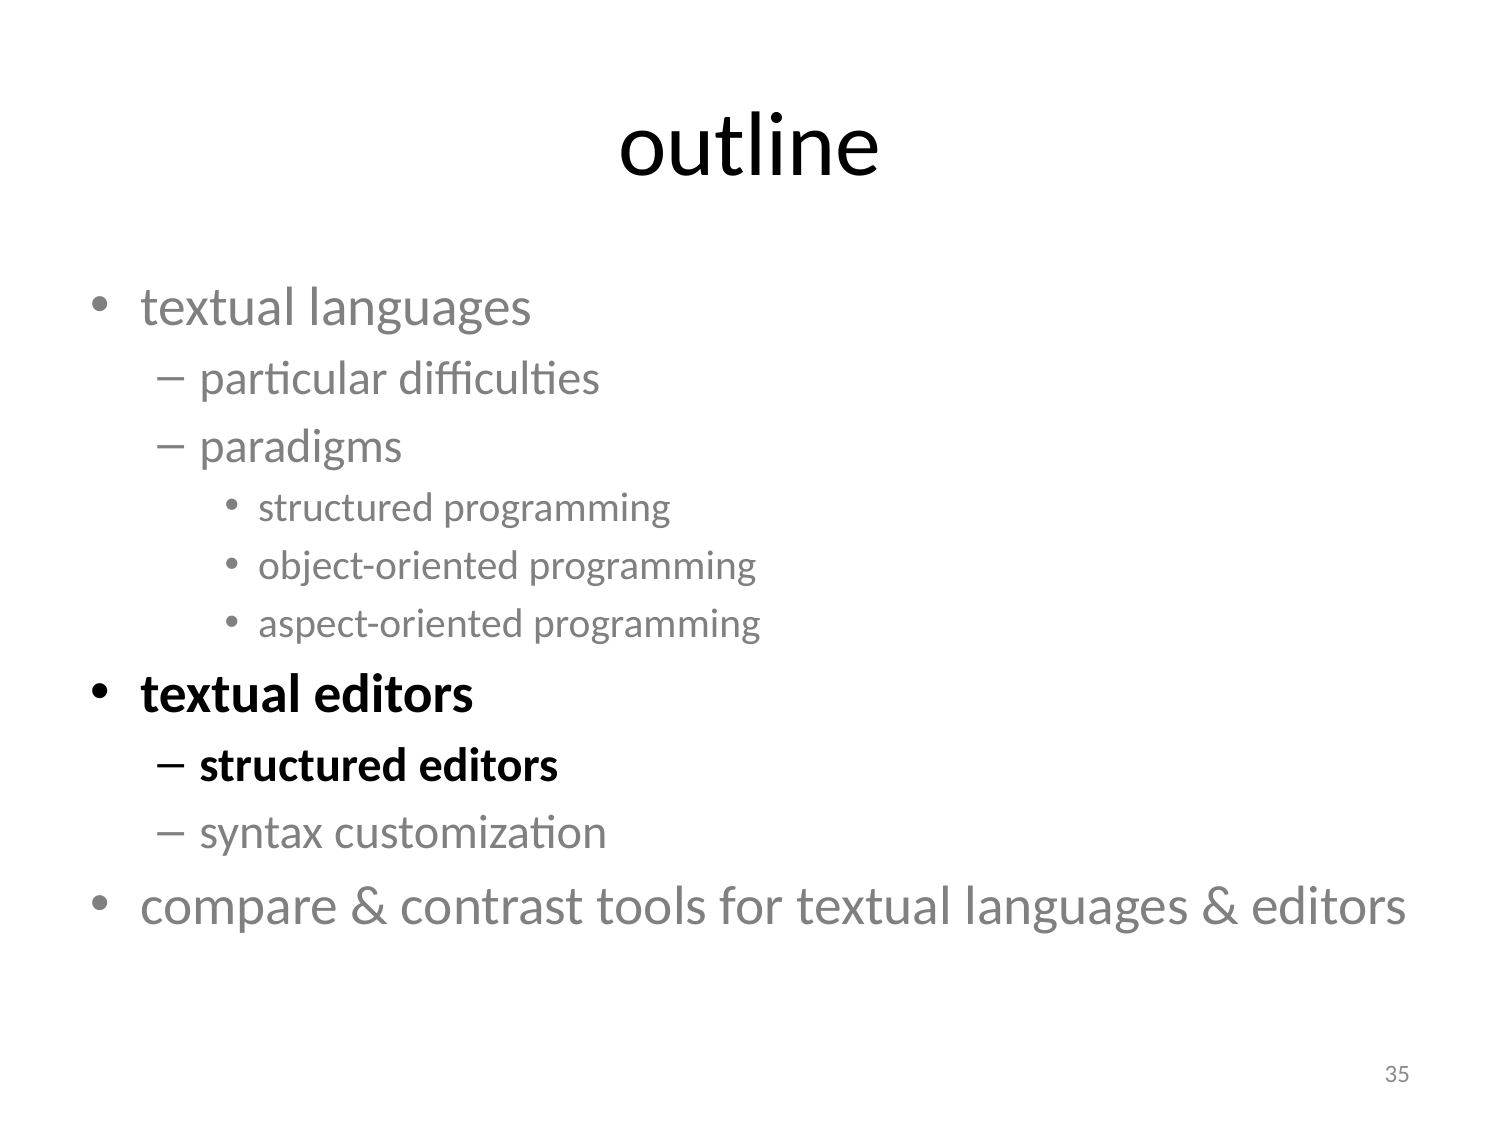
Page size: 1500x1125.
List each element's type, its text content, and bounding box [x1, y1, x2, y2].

list textual languages particular difficulties paradigms structured programming object-oriented programming aspect-oriented programming textual editors structured editors syntax customization compare & contrast tools for textual languages & editors [75, 262, 1425, 1005]
title outline [75, 45, 1425, 233]
slide_number 35 [1074, 1042, 1425, 1103]
